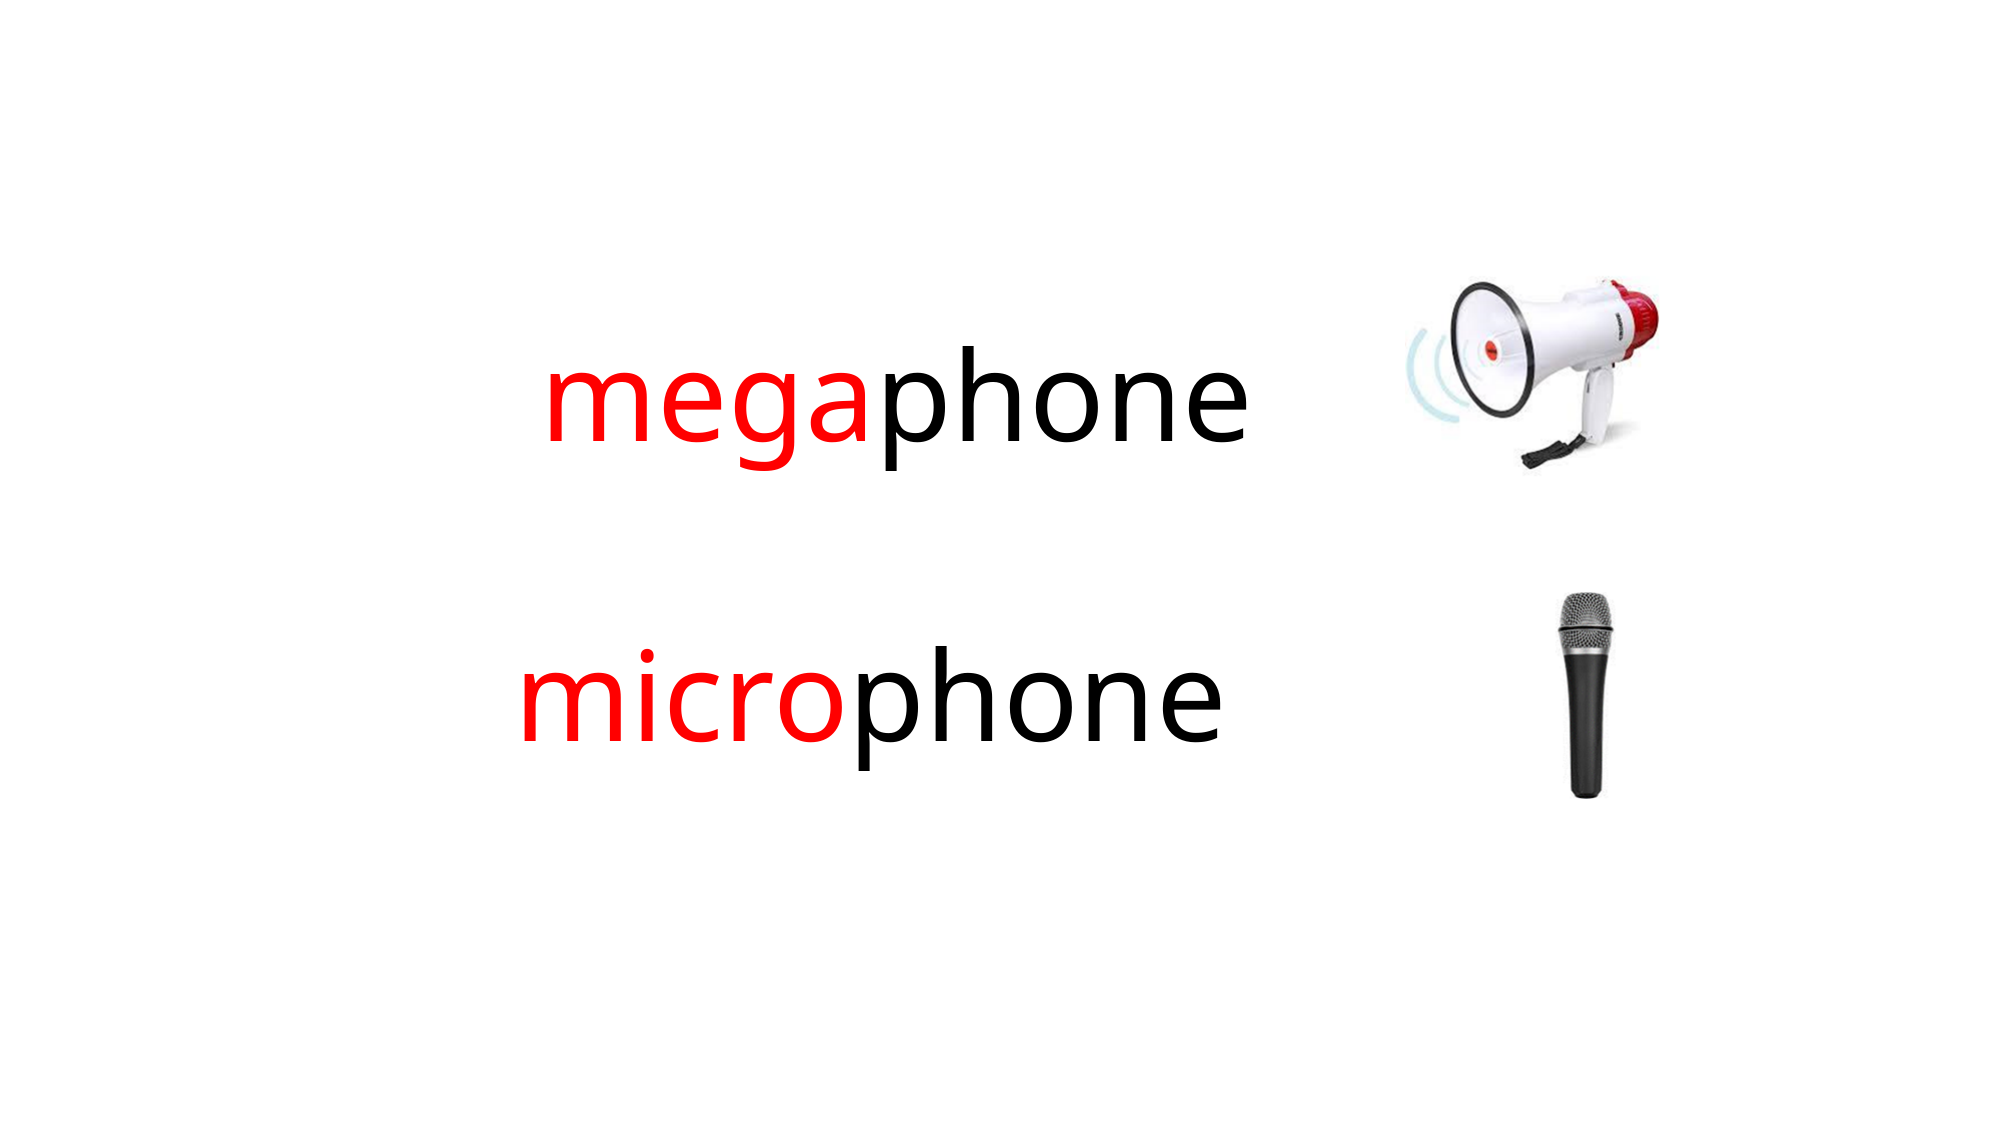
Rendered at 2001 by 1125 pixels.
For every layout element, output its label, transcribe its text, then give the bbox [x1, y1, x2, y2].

picture [1483, 592, 1689, 799]
text_box megaphone microphone [467, 309, 1462, 1074]
picture [1405, 240, 1660, 495]
